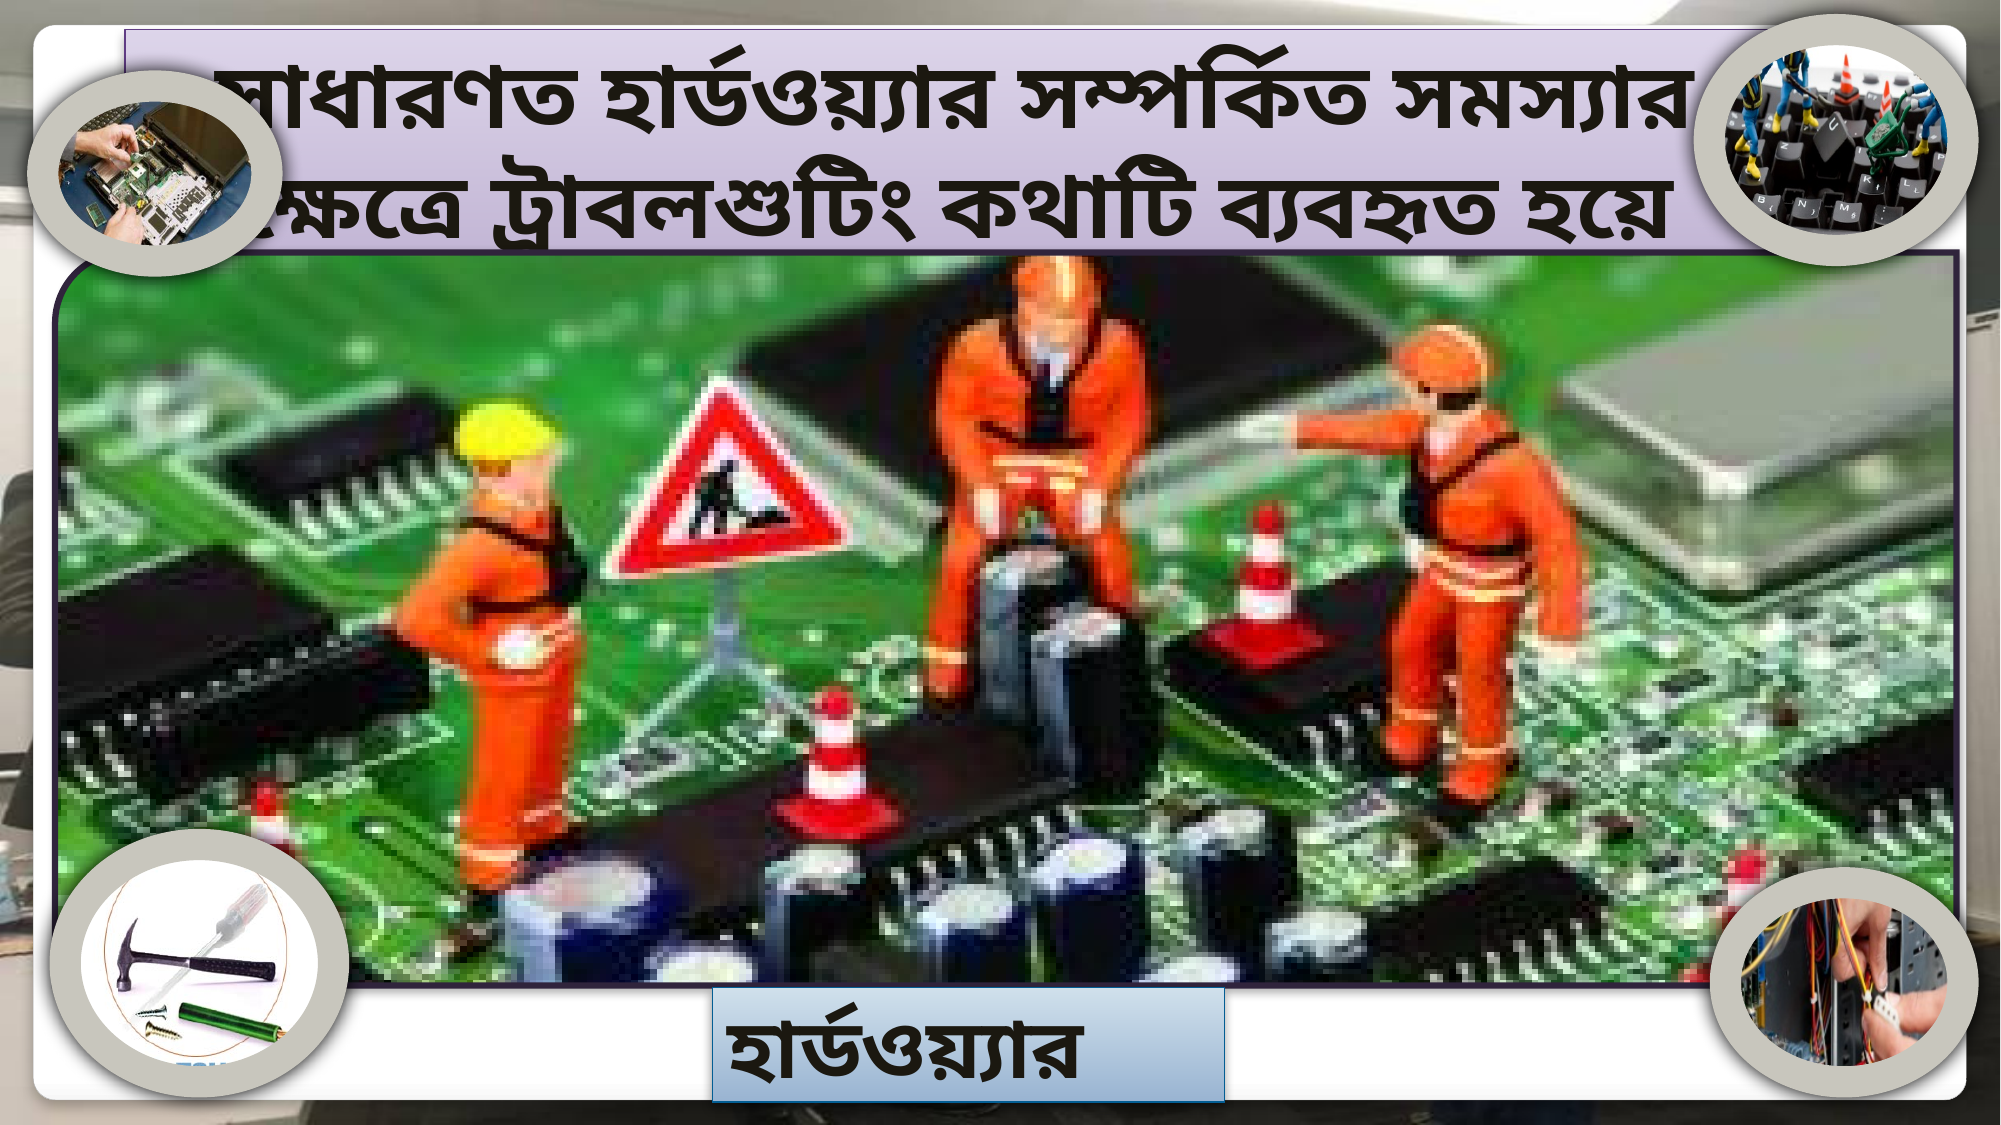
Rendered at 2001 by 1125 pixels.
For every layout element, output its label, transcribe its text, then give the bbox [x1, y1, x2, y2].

text_box হার্ডওয়্যার [712, 1002, 1225, 1103]
picture [0, 0, 2001, 1125]
text_box সাধারণত হার্ডওয়্যার সম্পর্কিত সমস্যার ক্ষেত্রে ট্রাবলশুটিং কথাটি ব্যবহৃত হয়ে থাকে [124, 29, 1708, 247]
